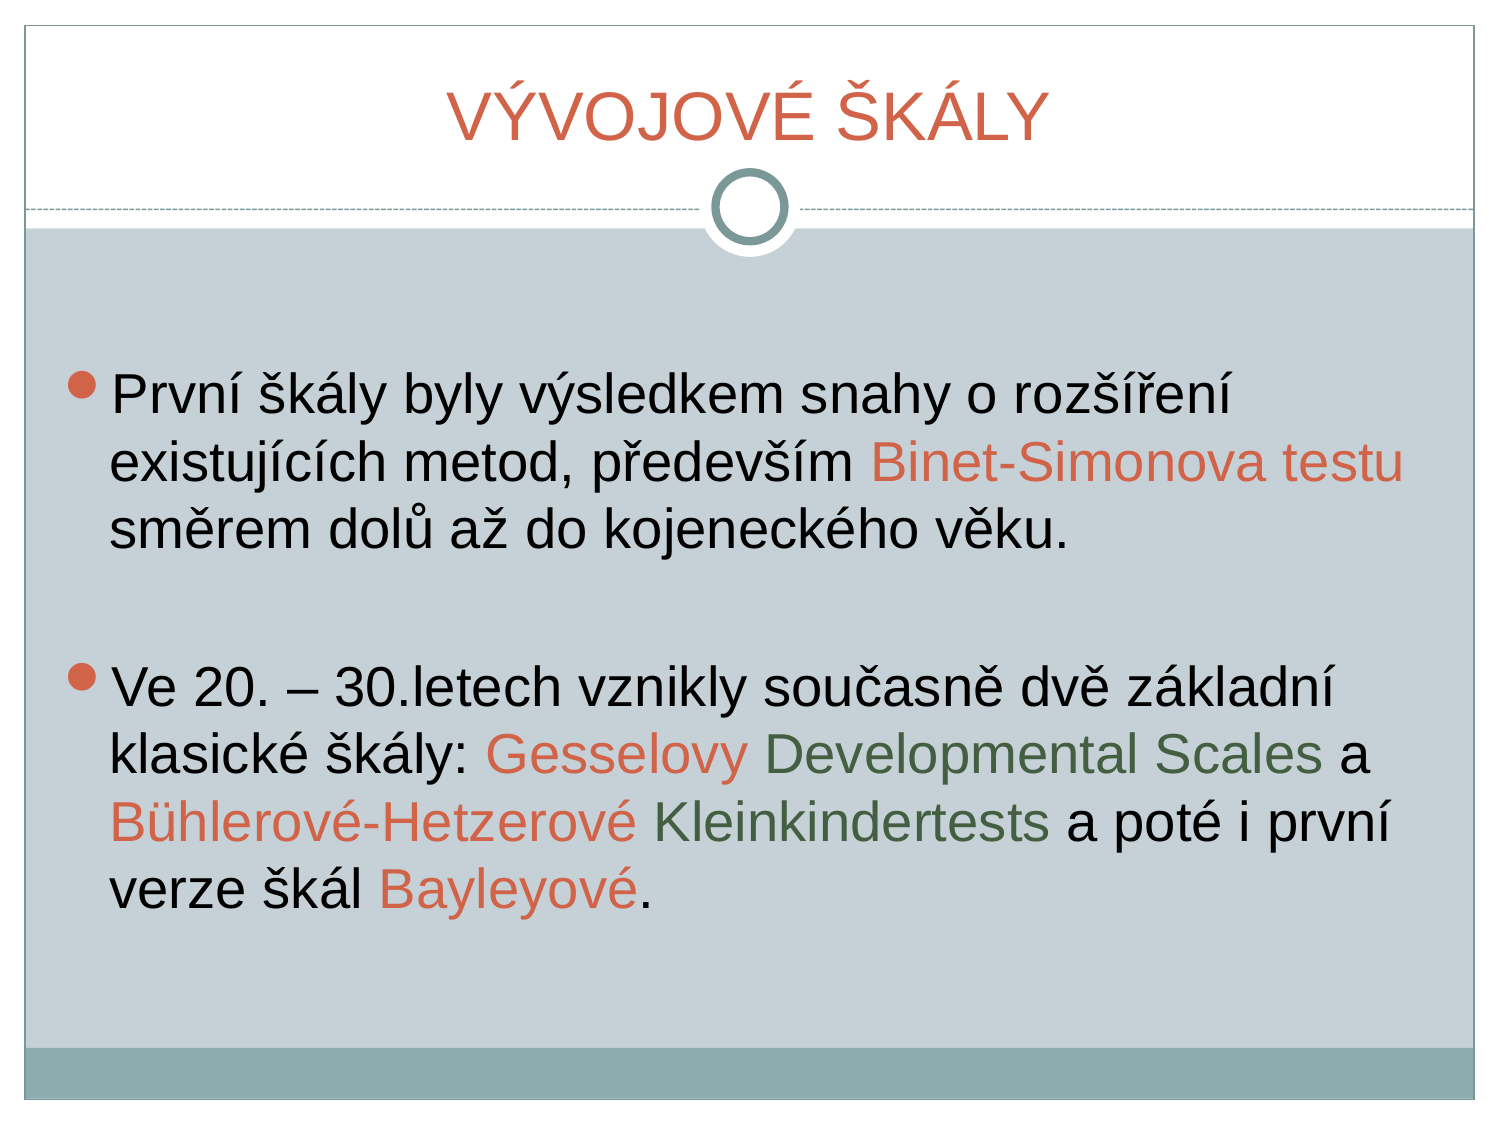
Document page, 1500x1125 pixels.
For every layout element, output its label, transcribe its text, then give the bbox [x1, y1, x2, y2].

title VÝVOJOVÉ ŠKÁLY [49, 37, 1450, 162]
list První škály byly výsledkem snahy o rozšíření existujících metod, především Binet-Simonova testu směrem dolů až do kojeneckého věku. Ve 20. – 30.letech vznikly současně dvě základní klasické škály: Gesselovy Developmental Scales a Bühlerové-Hetzerové Kleinkindertests a poté i první verze škál Bayleyové. [49, 349, 1445, 1035]
